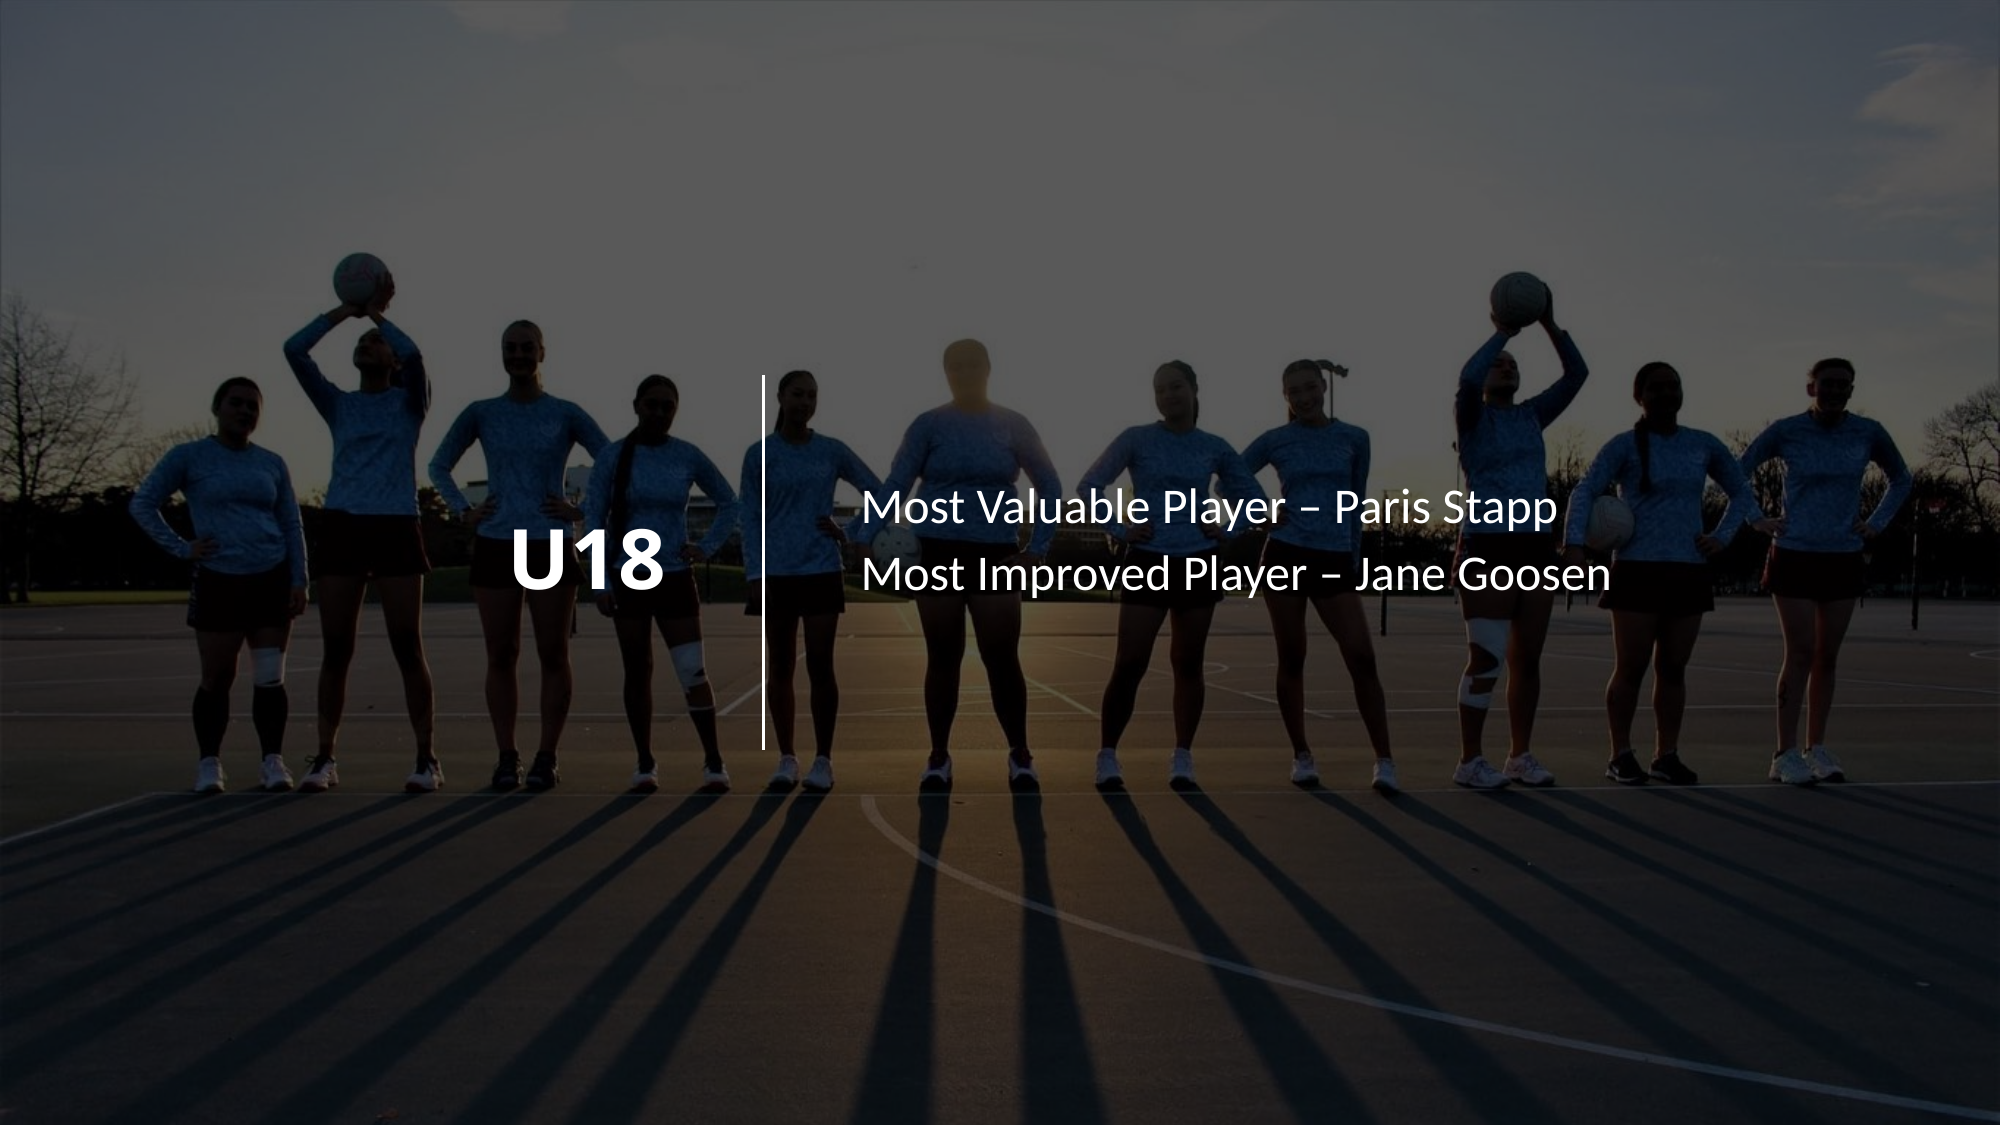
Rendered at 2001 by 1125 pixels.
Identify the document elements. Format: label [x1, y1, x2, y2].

list [0, 0, 2000, 1125]
